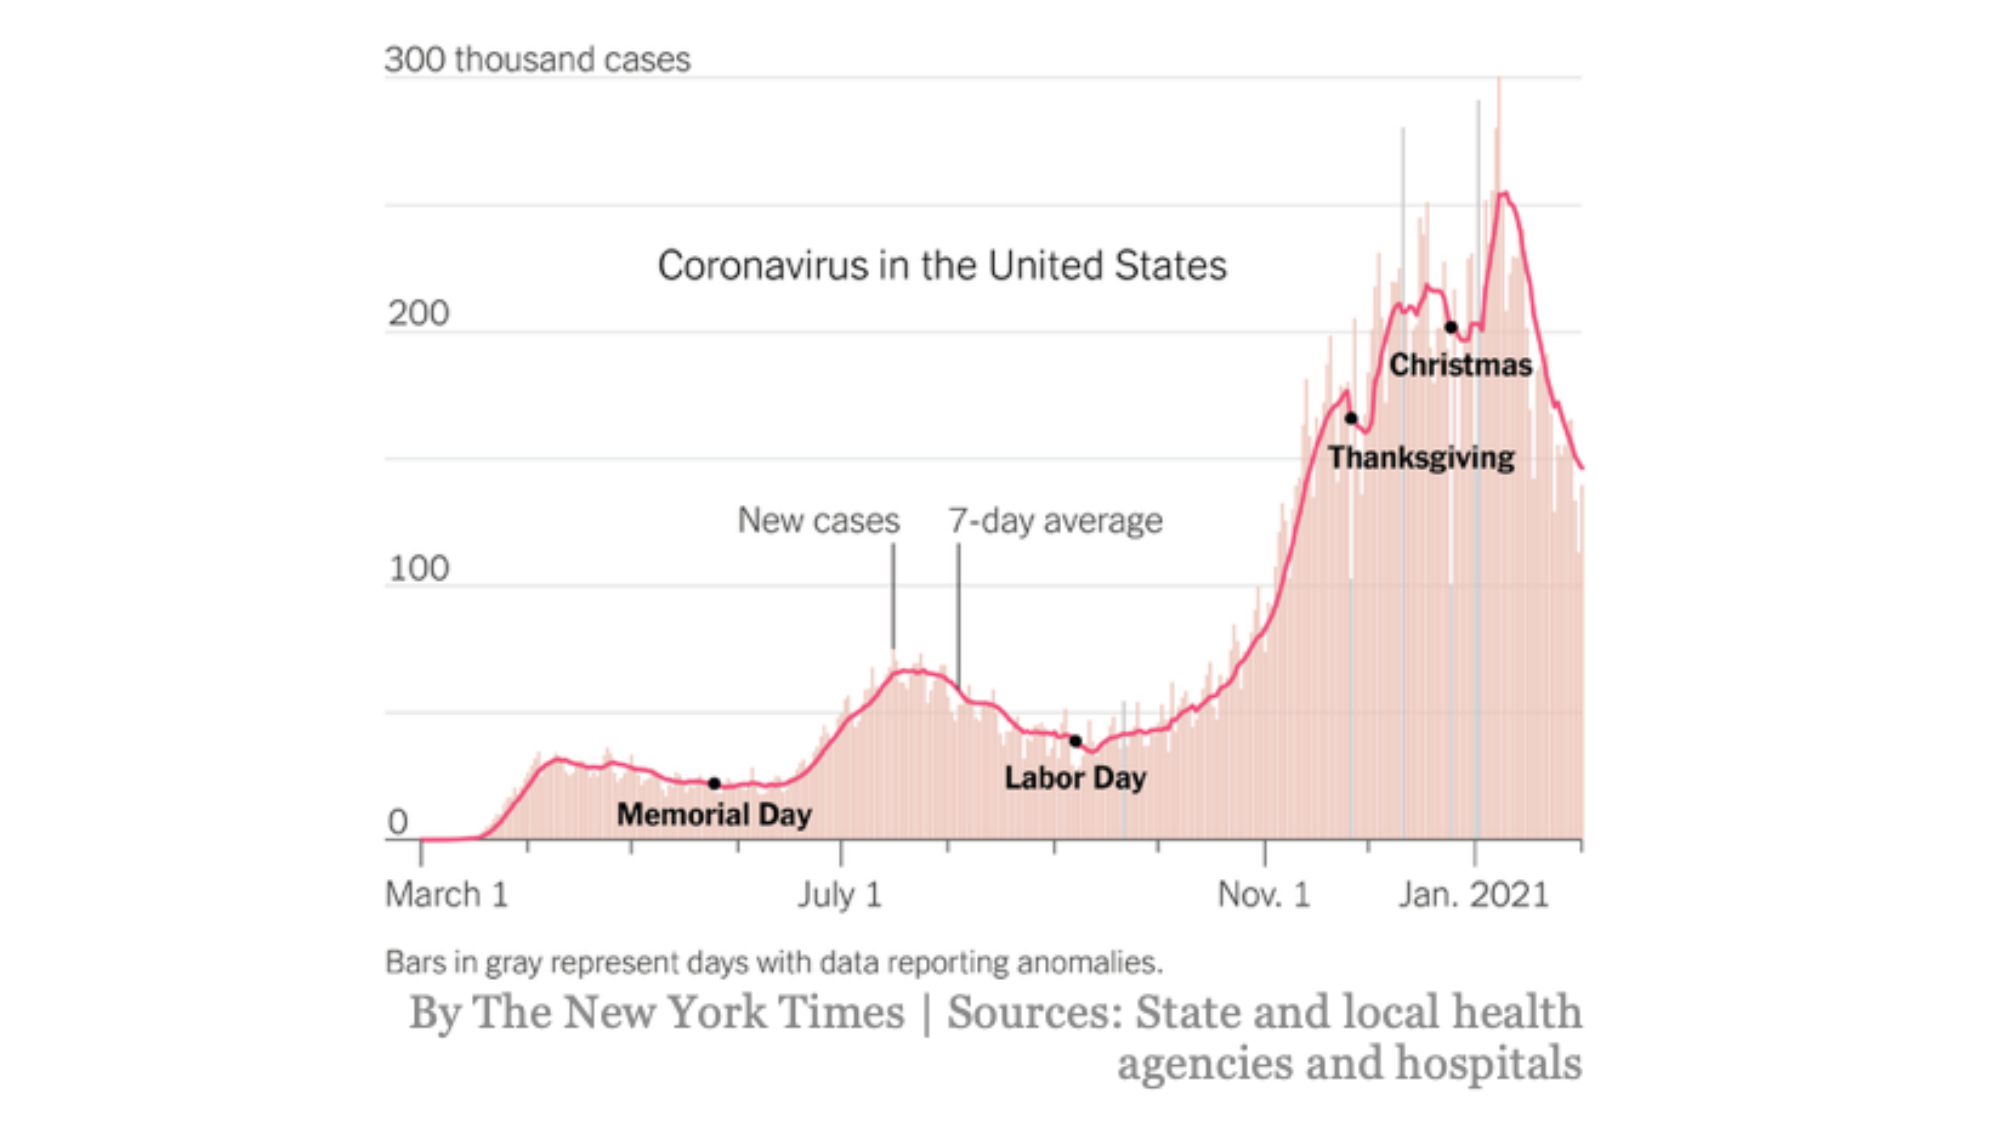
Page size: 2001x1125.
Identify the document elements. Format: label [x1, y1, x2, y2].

picture [267, 15, 1719, 1099]
